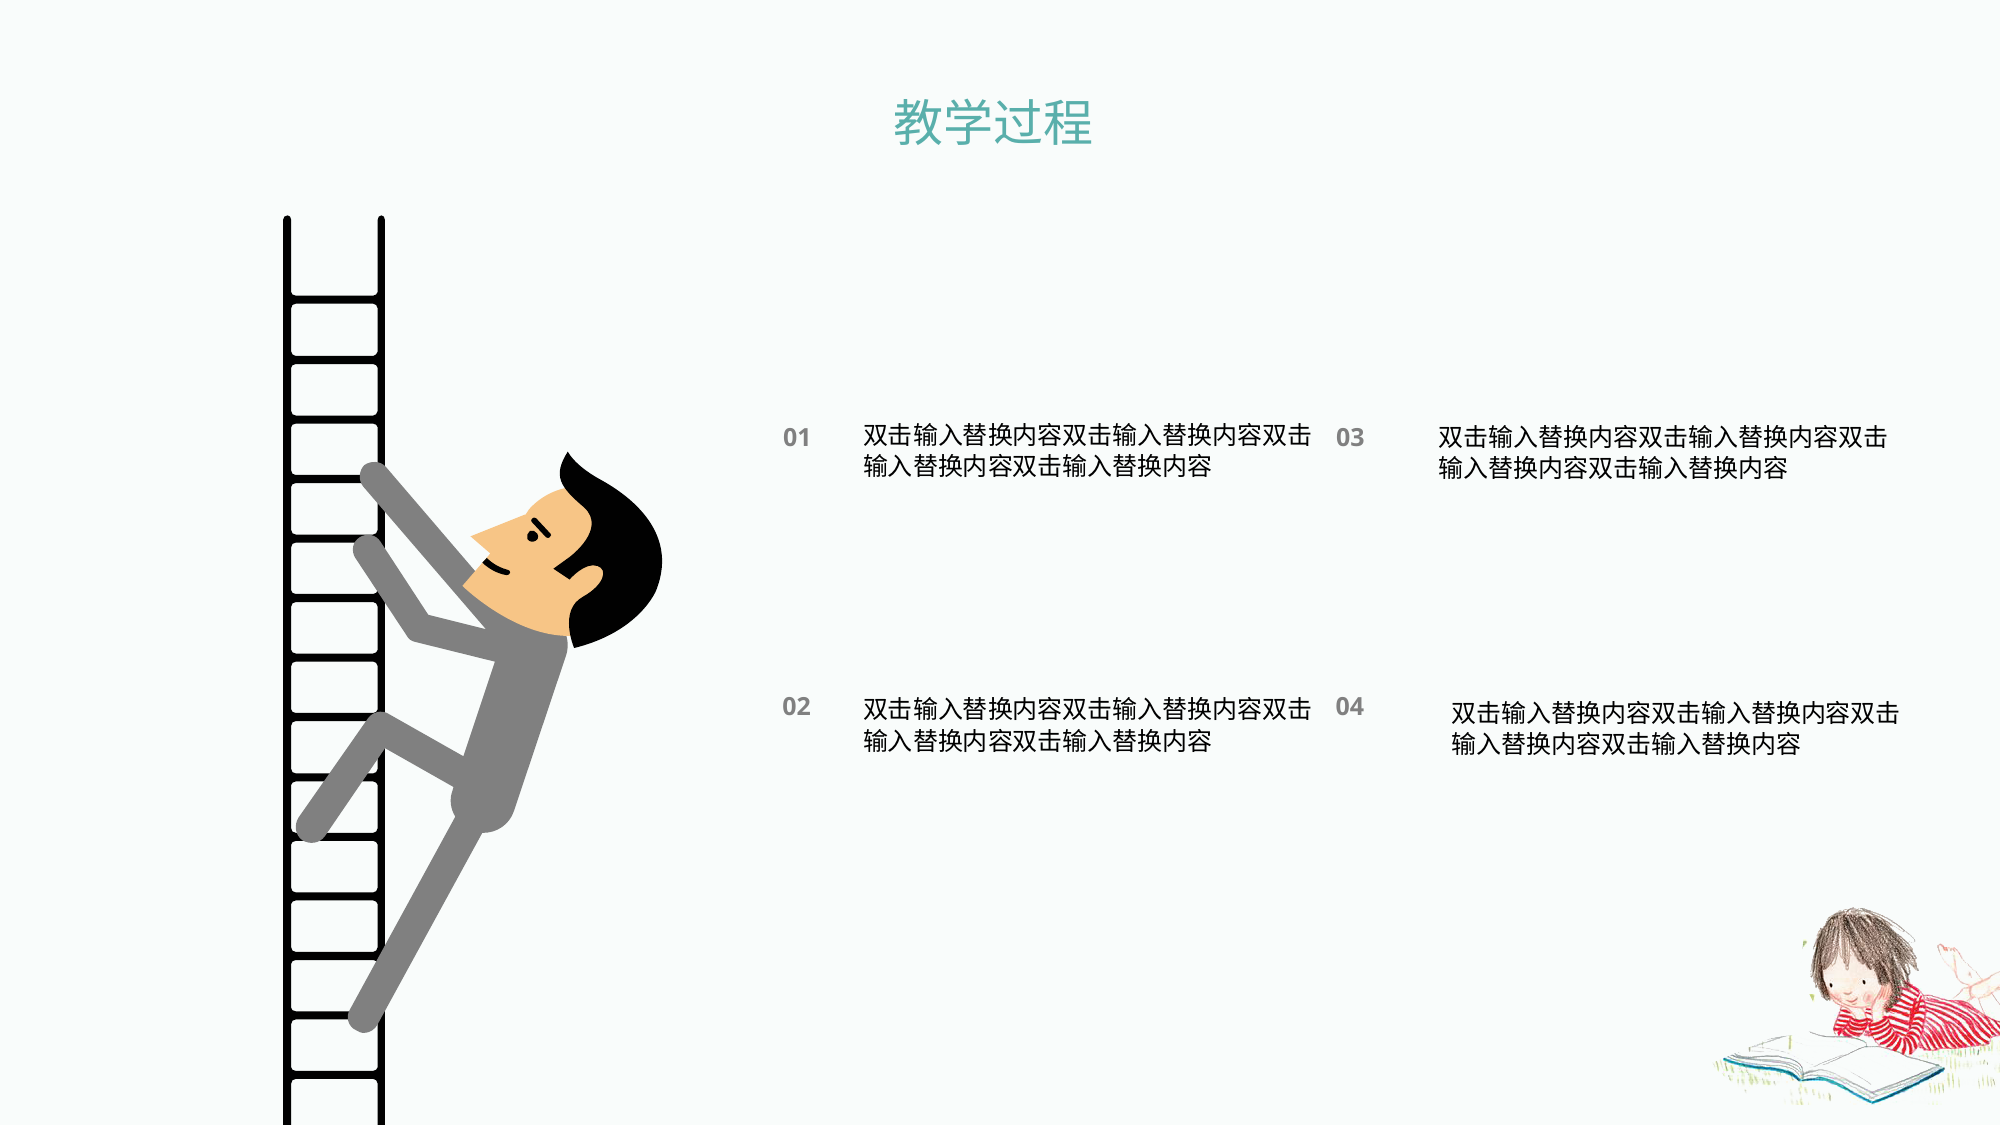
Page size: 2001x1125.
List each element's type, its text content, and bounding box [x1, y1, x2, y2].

text_box 双击输入替换内容双击输入替换内容双击输入替换内容双击输入替换内容 [1424, 412, 1905, 491]
text_box 03 [1329, 416, 1424, 455]
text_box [236, 215, 681, 1125]
text_box 双击输入替换内容双击输入替换内容双击输入替换内容双击输入替换内容 [1436, 688, 1917, 767]
text_box 01 [729, 416, 848, 455]
text_box 教学过程 [663, 84, 1324, 160]
text_box 02 [728, 685, 848, 725]
text_box 04 [1329, 685, 1425, 725]
text_box 双击输入替换内容双击输入替换内容双击输入替换内容双击输入替换内容 [848, 410, 1329, 489]
picture [1709, 894, 2001, 1125]
text_box 双击输入替换内容双击输入替换内容双击输入替换内容双击输入替换内容 [848, 685, 1329, 763]
